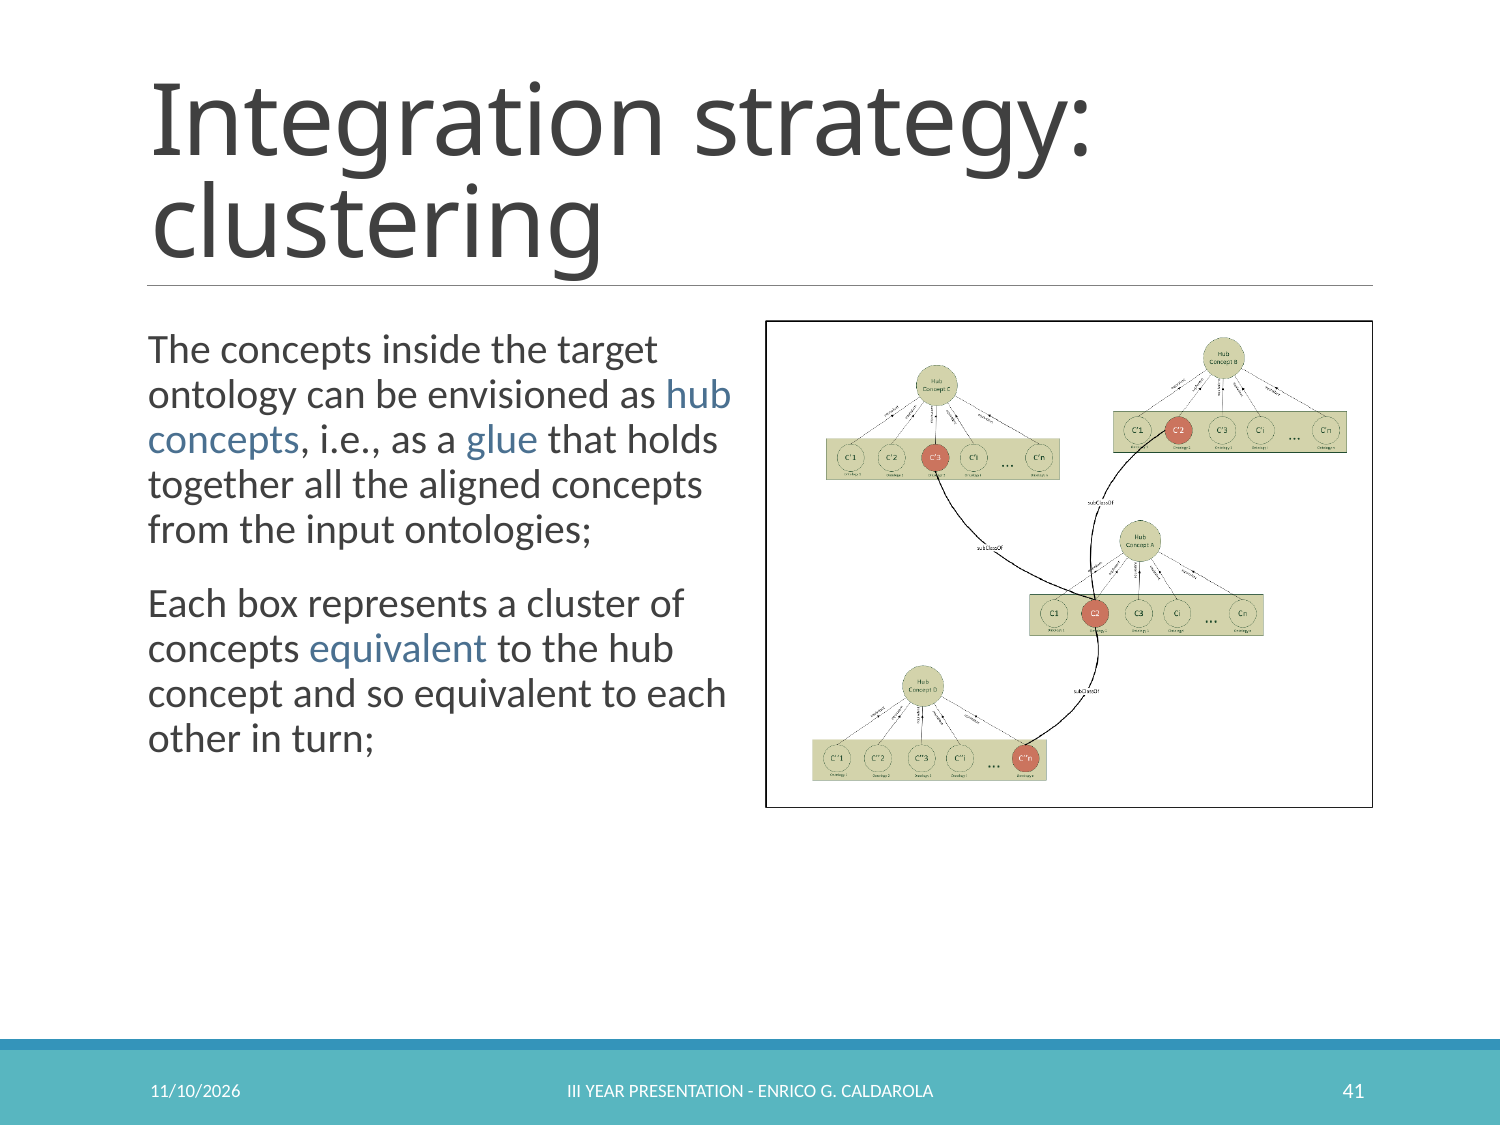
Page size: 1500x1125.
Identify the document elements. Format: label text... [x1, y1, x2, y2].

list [764, 319, 1373, 809]
slide_number 41 [1218, 1059, 1380, 1120]
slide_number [135, 1059, 440, 1120]
list The concepts inside the target ontology can be envisioned as hub concepts, i.e., as a glue that holds together all the aligned concepts from the input ontologies; Each box represents a cluster of concepts equivalent to the hub concept and so equivalent to each other in turn; [132, 320, 741, 776]
title Integration strategy: clustering [135, 47, 1373, 285]
footer III Year Presentation - Enrico G. Caldarola [453, 1059, 1047, 1120]
